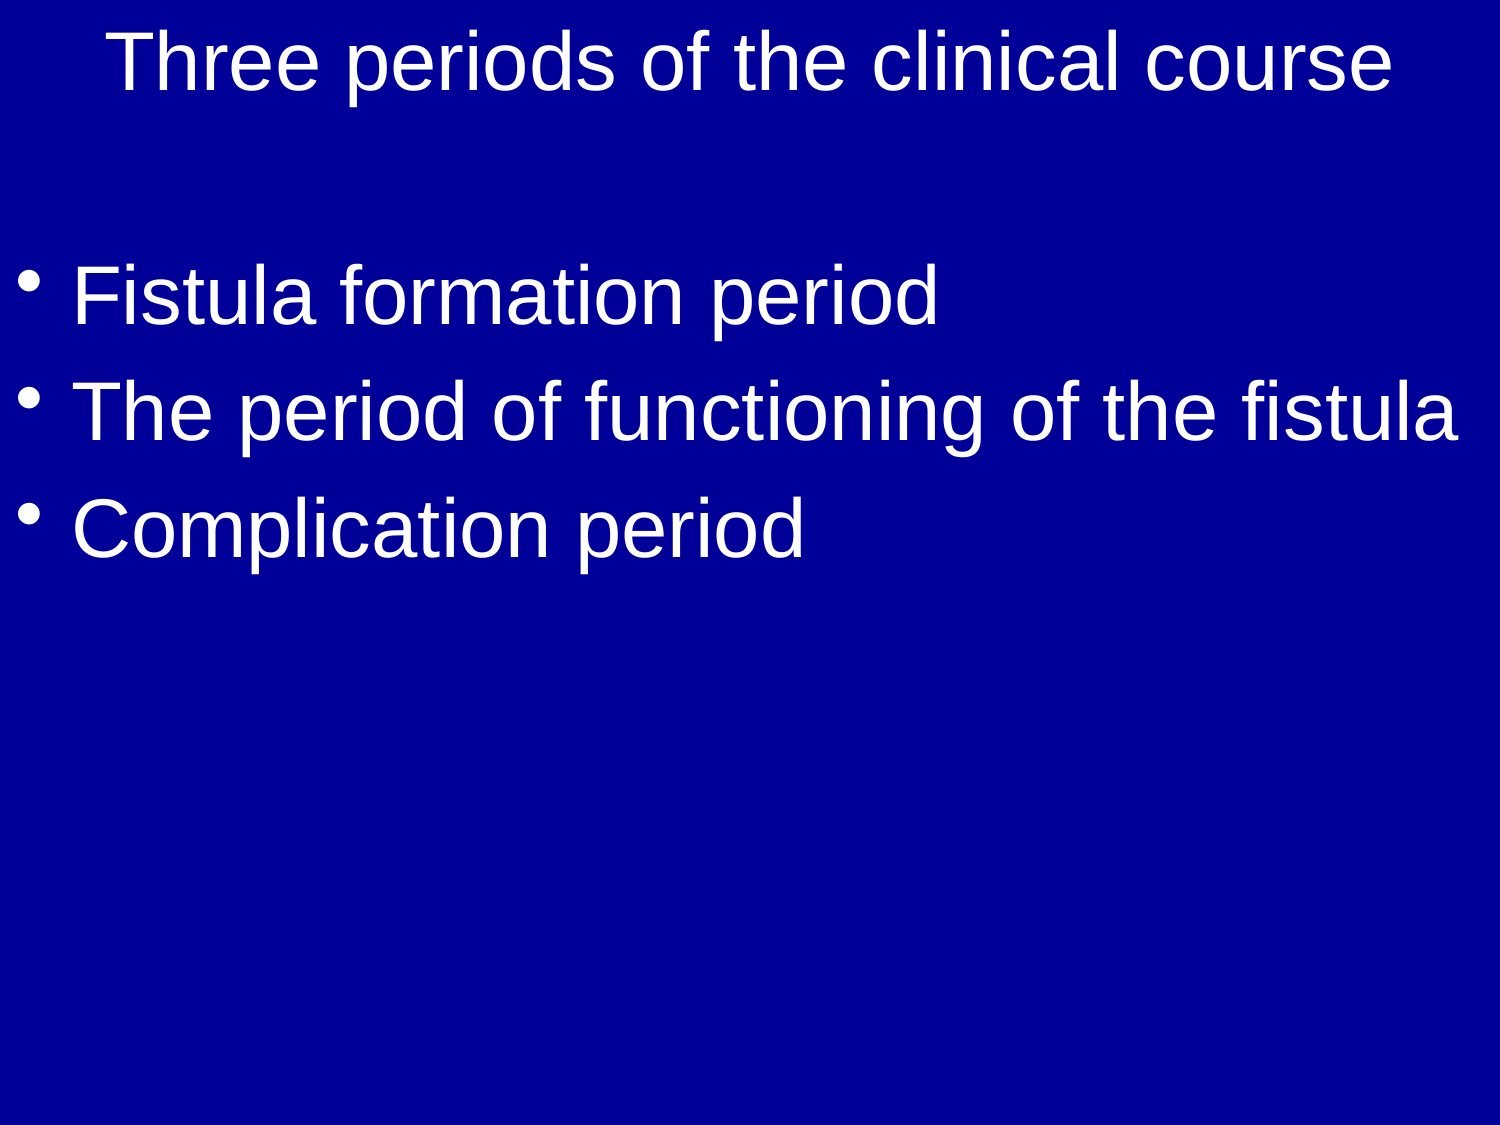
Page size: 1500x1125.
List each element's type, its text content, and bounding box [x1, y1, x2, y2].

list Three periods of the clinical course Fistula formation period The period of functioning of the fistula Complication period [0, 0, 1500, 1125]
